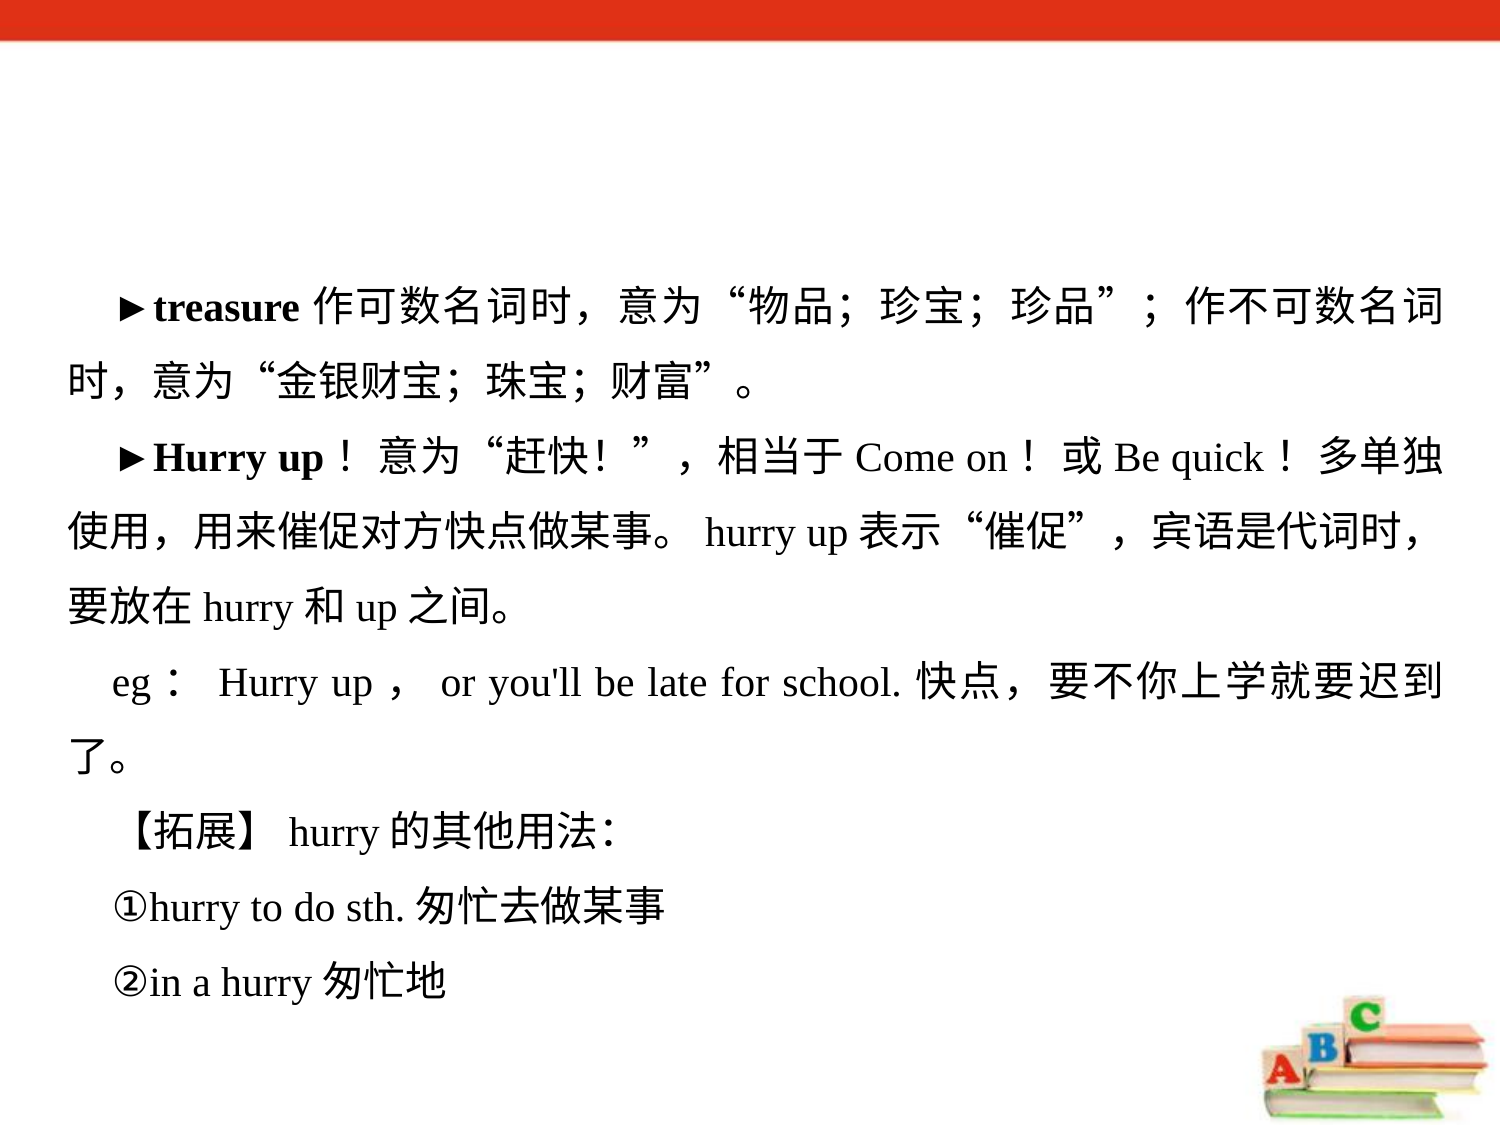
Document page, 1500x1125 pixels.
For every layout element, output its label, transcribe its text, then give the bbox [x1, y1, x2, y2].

text_box ►treasure作可数名词时，意为“物品；珍宝；珍品”；作不可数名词时，意为“金银财宝；珠宝；财富”。 ►Hurry up！意为“赶快！”，相当于Come on！或Be quick！多单独使用，用来催促对方快点做某事。hurry up表示“催促”，宾语是代词时，要放在hurry和up之间。 eg：Hurry up，or you'll be late for school.快点，要不你上学就要迟到了。 【拓展】hurry的其他用法： ①hurry to do sth.匆忙去做某事 ②in a hurry匆忙地 [53, 247, 1459, 1013]
picture [0, 0, 1500, 1125]
